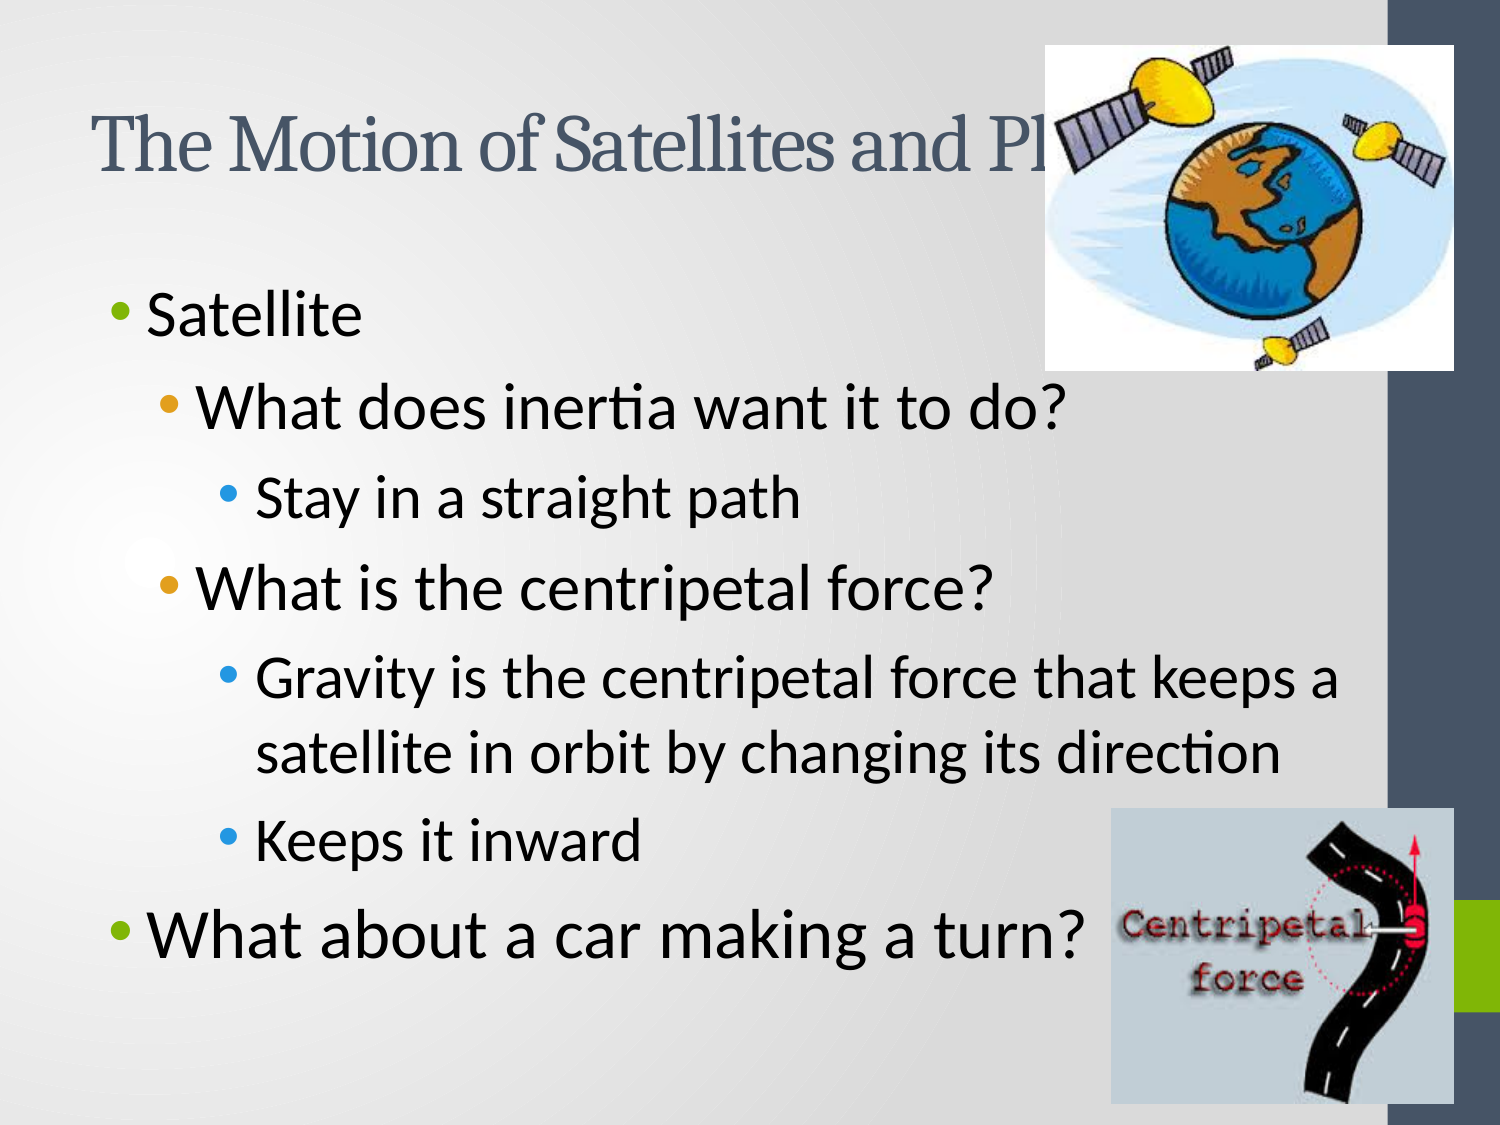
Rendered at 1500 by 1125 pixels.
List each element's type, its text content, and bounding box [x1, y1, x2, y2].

picture [1111, 808, 1454, 1104]
list Satellite What does inertia want it to do? Stay in a straight path What is the centripetal force? Gravity is the centripetal force that keeps a satellite in orbit by changing its direction Keeps it inward What about a car making a turn? [75, 262, 1387, 1050]
title The Motion of Satellites and Planets [75, 45, 1043, 233]
picture [1044, 44, 1454, 371]
